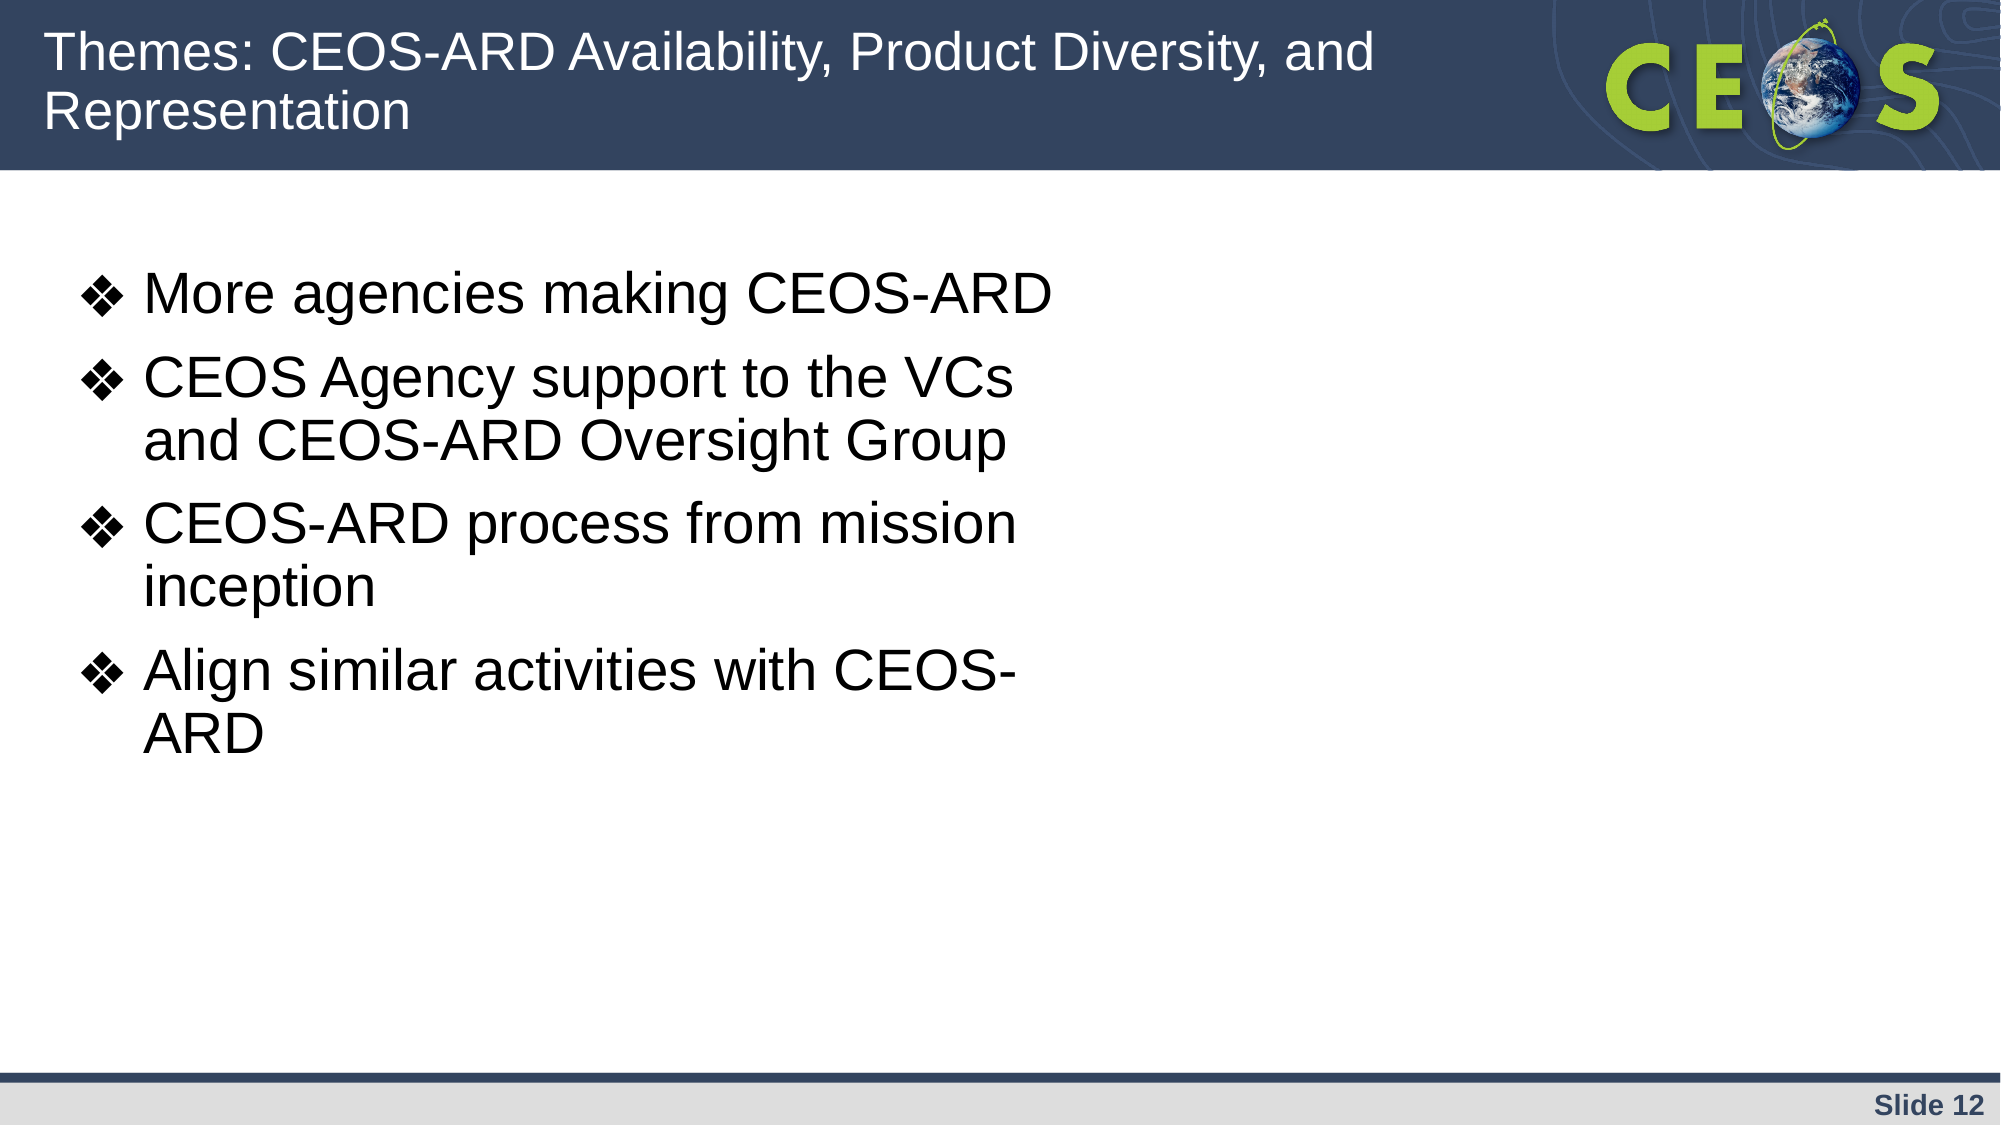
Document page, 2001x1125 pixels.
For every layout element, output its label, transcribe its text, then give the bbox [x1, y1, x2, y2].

picture [1606, 18, 1939, 150]
title Themes: CEOS-ARD Availability, Product Diversity, and Representation [28, 16, 1569, 145]
list More agencies making CEOS-ARD CEOS Agency support to the VCs and CEOS-ARD Oversight Group CEOS-ARD process from mission inception Align similar activities with CEOS-ARD [53, 255, 1085, 1021]
